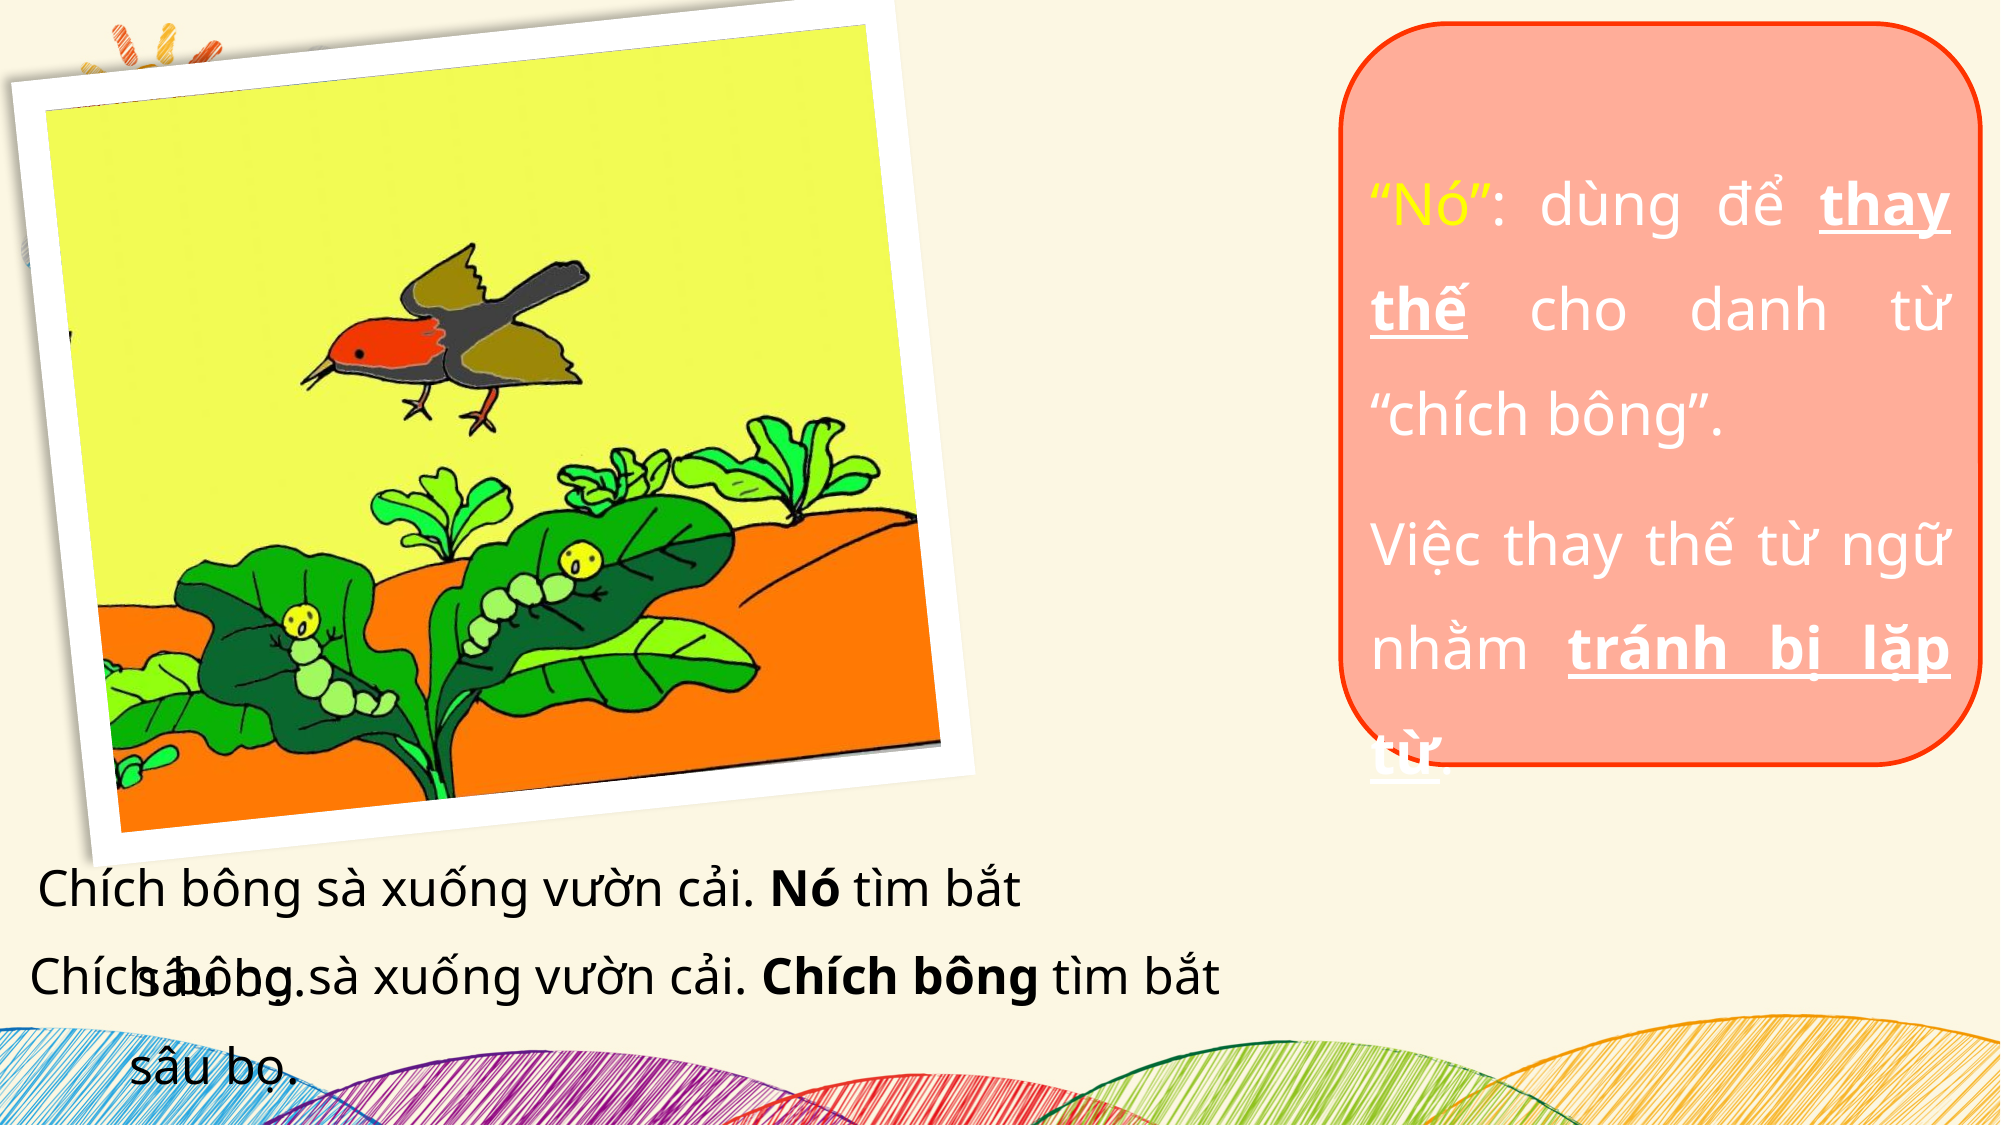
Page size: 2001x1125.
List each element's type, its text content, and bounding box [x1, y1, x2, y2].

picture [0, 0, 2001, 1125]
text_box Chích bông sà xuống vườn cải. Chích bông tìm bắt sâu bọ. [14, 907, 1312, 1102]
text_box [1340, 23, 1981, 765]
text_box Chích bông sà xuống vườn cải. Nó tìm bắt sâu bọ. [22, 819, 1106, 907]
